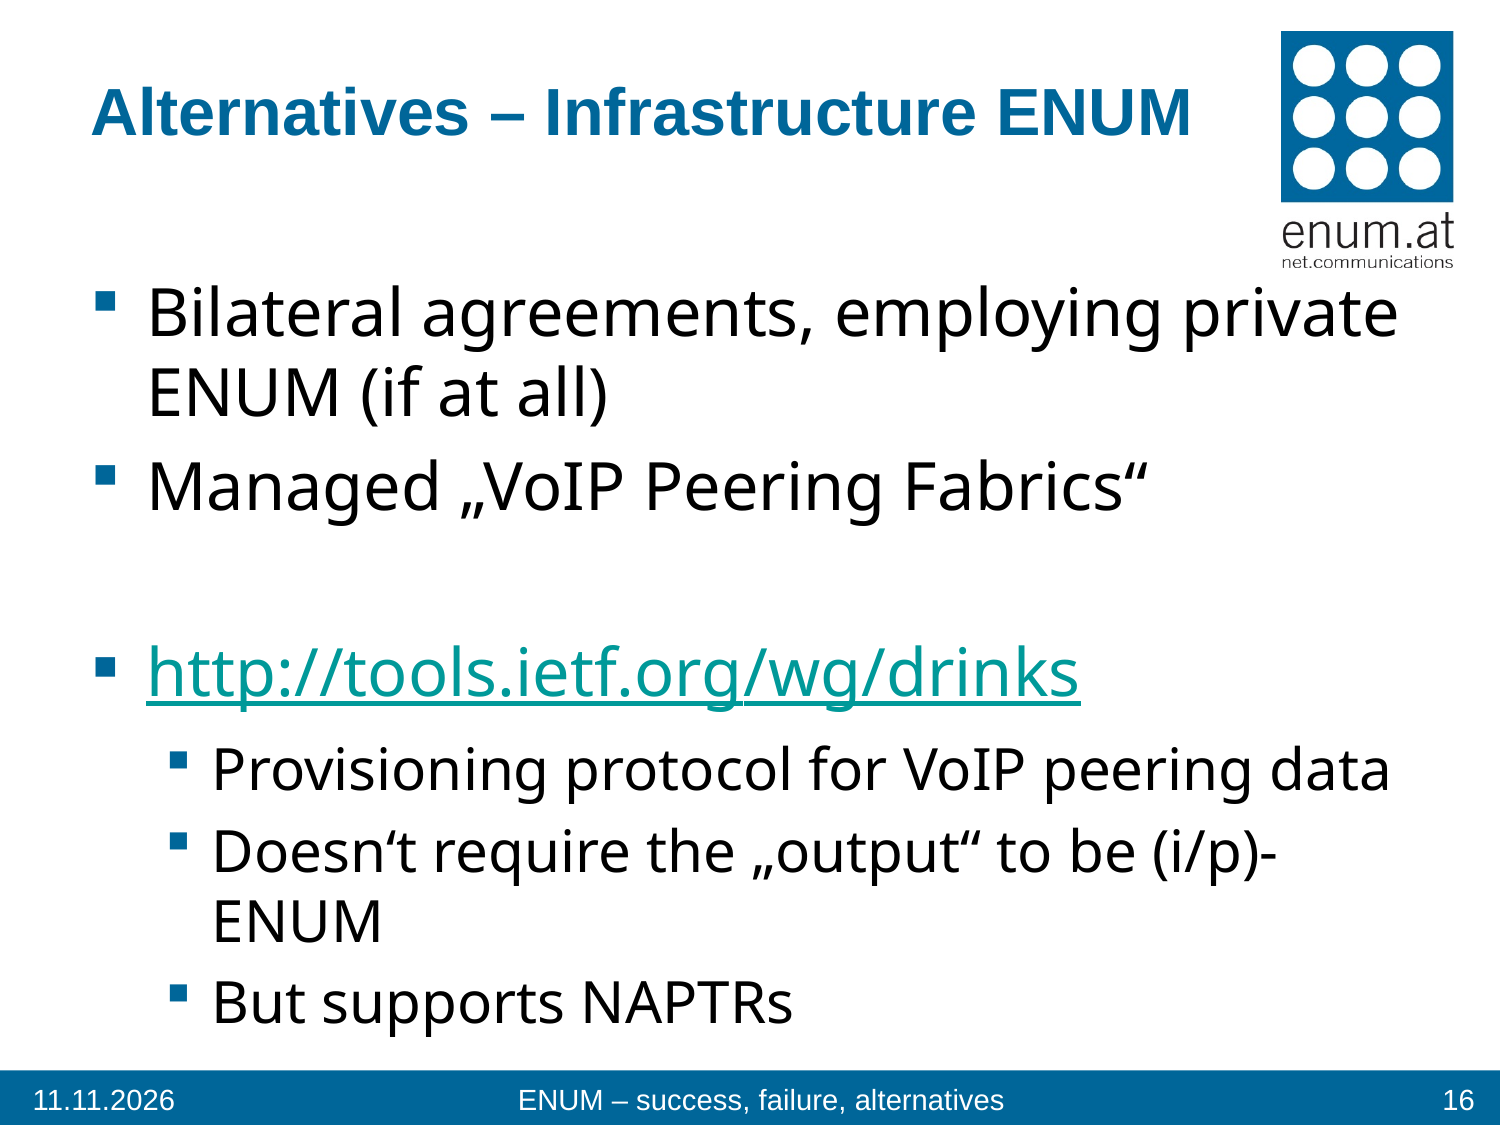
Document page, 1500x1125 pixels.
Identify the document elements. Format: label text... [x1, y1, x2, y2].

picture [1344, 44, 1389, 88]
picture [1397, 96, 1441, 144]
picture [1397, 43, 1442, 87]
picture [1281, 31, 1454, 268]
picture [1345, 148, 1390, 191]
picture [1292, 43, 1335, 88]
slide_number 16 [1139, 1073, 1490, 1118]
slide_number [17, 1073, 368, 1118]
footer ENUM – success, failure, alternatives [430, 1073, 1093, 1125]
picture [1292, 145, 1340, 192]
picture [1346, 96, 1389, 140]
list Bilateral agreements, employing private ENUM (if at all) Managed „VoIP Peering Fabrics“ http://tools.ietf.org/wg/drinks Provisioning protocol for VoIP peering data Doesn‘t require the „output“ to be (i/p)-ENUM But supports NAPTRs [75, 262, 1425, 1005]
picture [1398, 146, 1441, 192]
picture [1292, 97, 1337, 141]
title Alternatives – Infrastructure ENUM [75, 45, 1235, 173]
